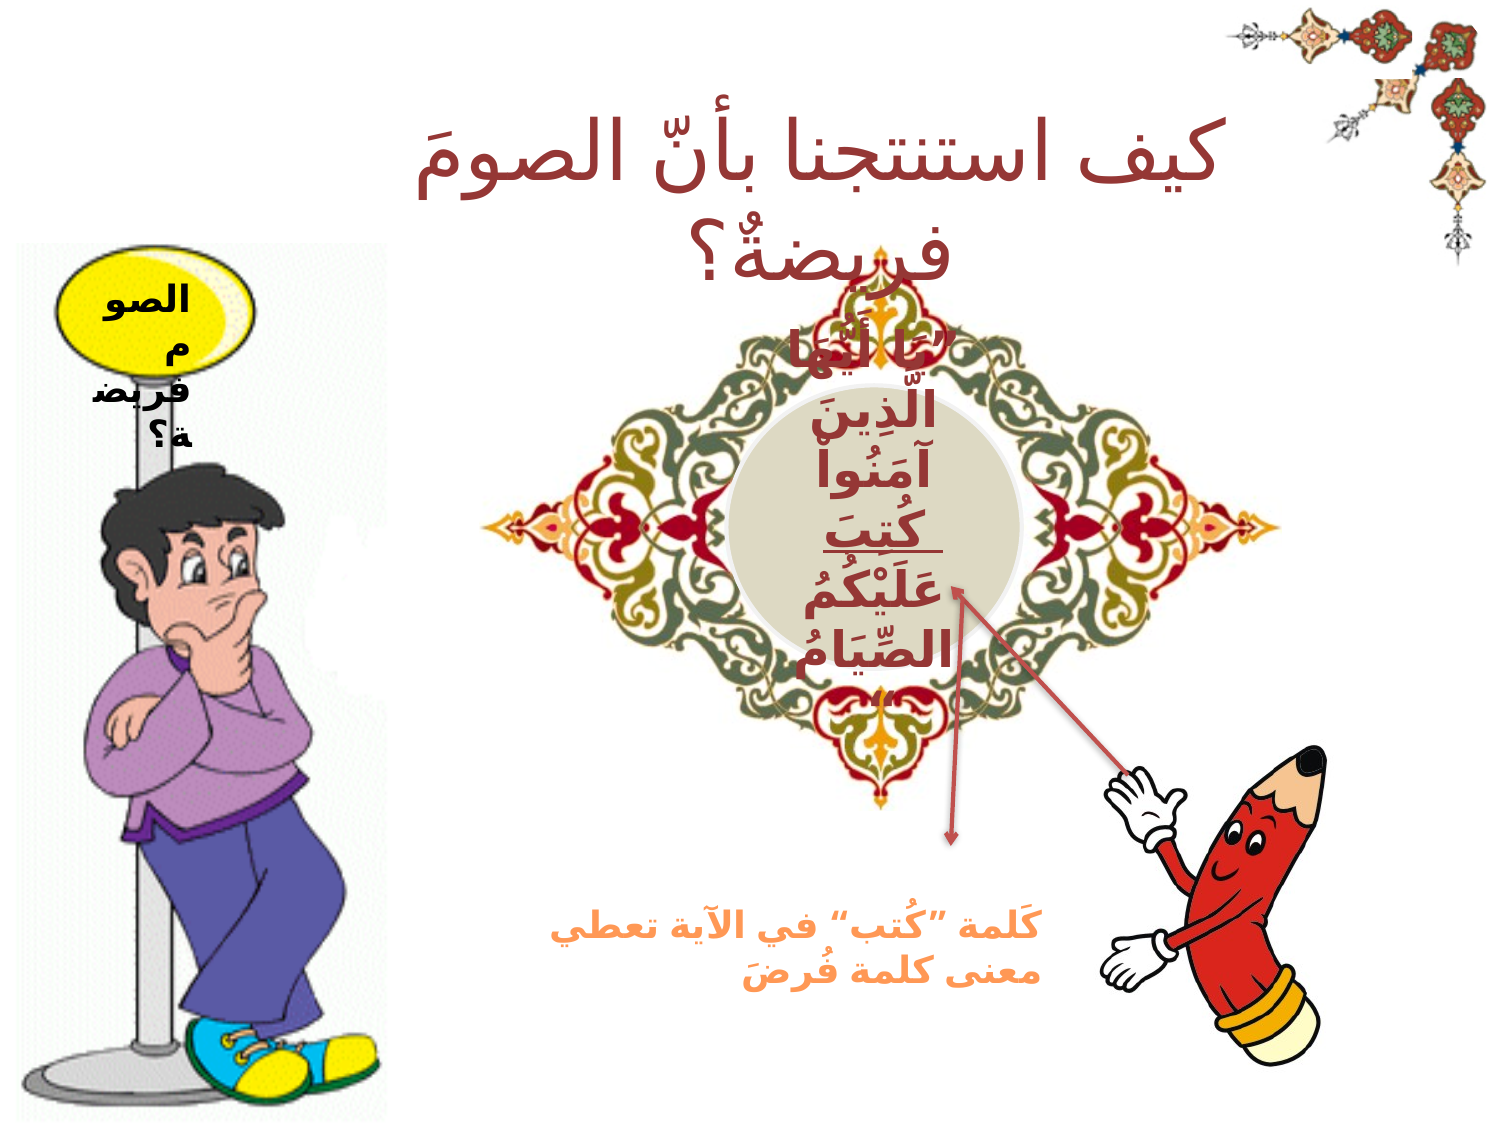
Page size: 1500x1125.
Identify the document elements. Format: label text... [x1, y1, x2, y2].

picture [1222, 0, 1500, 268]
text_box كيف استنتجنا بأنّ الصومَ فريضةٌ؟ [328, 89, 1313, 305]
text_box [950, 585, 1129, 776]
picture [0, 243, 390, 1125]
text_box كَلمة ”كُتب“ في الآية تعطي معنى كلمة فُرضَ [442, 893, 1058, 998]
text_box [950, 597, 963, 847]
picture [480, 125, 1500, 1093]
